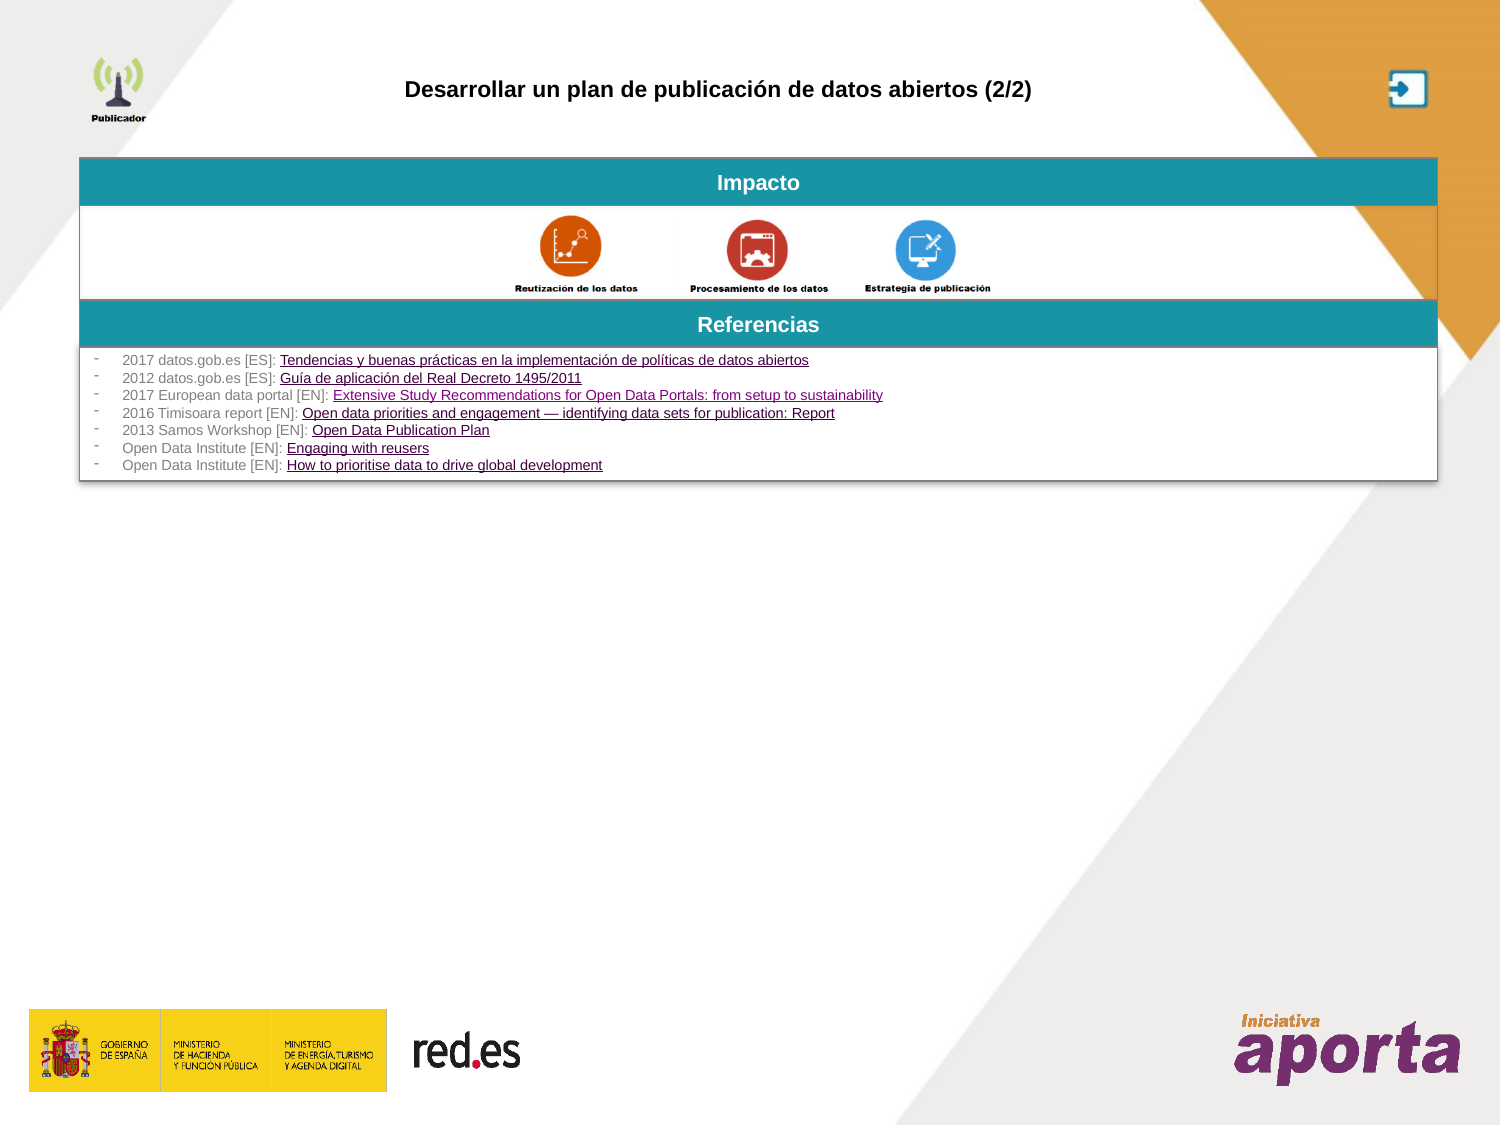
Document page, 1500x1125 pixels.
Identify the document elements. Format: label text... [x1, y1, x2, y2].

text_box 2017 datos.gob.es [ES]: Tendencias y buenas prácticas en la implementación de políticas de datos abiertos 2012 datos.gob.es [ES]: Guía de aplicación del Real Decreto 1495/2011 2017 European data portal [EN]: Extensive Study Recommendations for Open Data Portals: from setup to sustainability 2016 Timisoara report [EN]: Open data priorities and engagement — identifying data sets for publication: Report 2013 Samos Workshop [EN]: Open Data Publication Plan Open Data Institute [EN]: Engaging with reusers Open Data Institute [EN]: How to prioritise data to drive global development [79, 348, 1438, 482]
text_box Impacto [79, 158, 1438, 206]
text_box [79, 206, 674, 299]
text_box Desarrollar un plan de publicación de datos abiertos (2/2) [389, 67, 1048, 110]
text_box [863, 206, 1438, 299]
picture [0, 0, 1500, 1125]
text_box Referencias [79, 299, 1438, 348]
